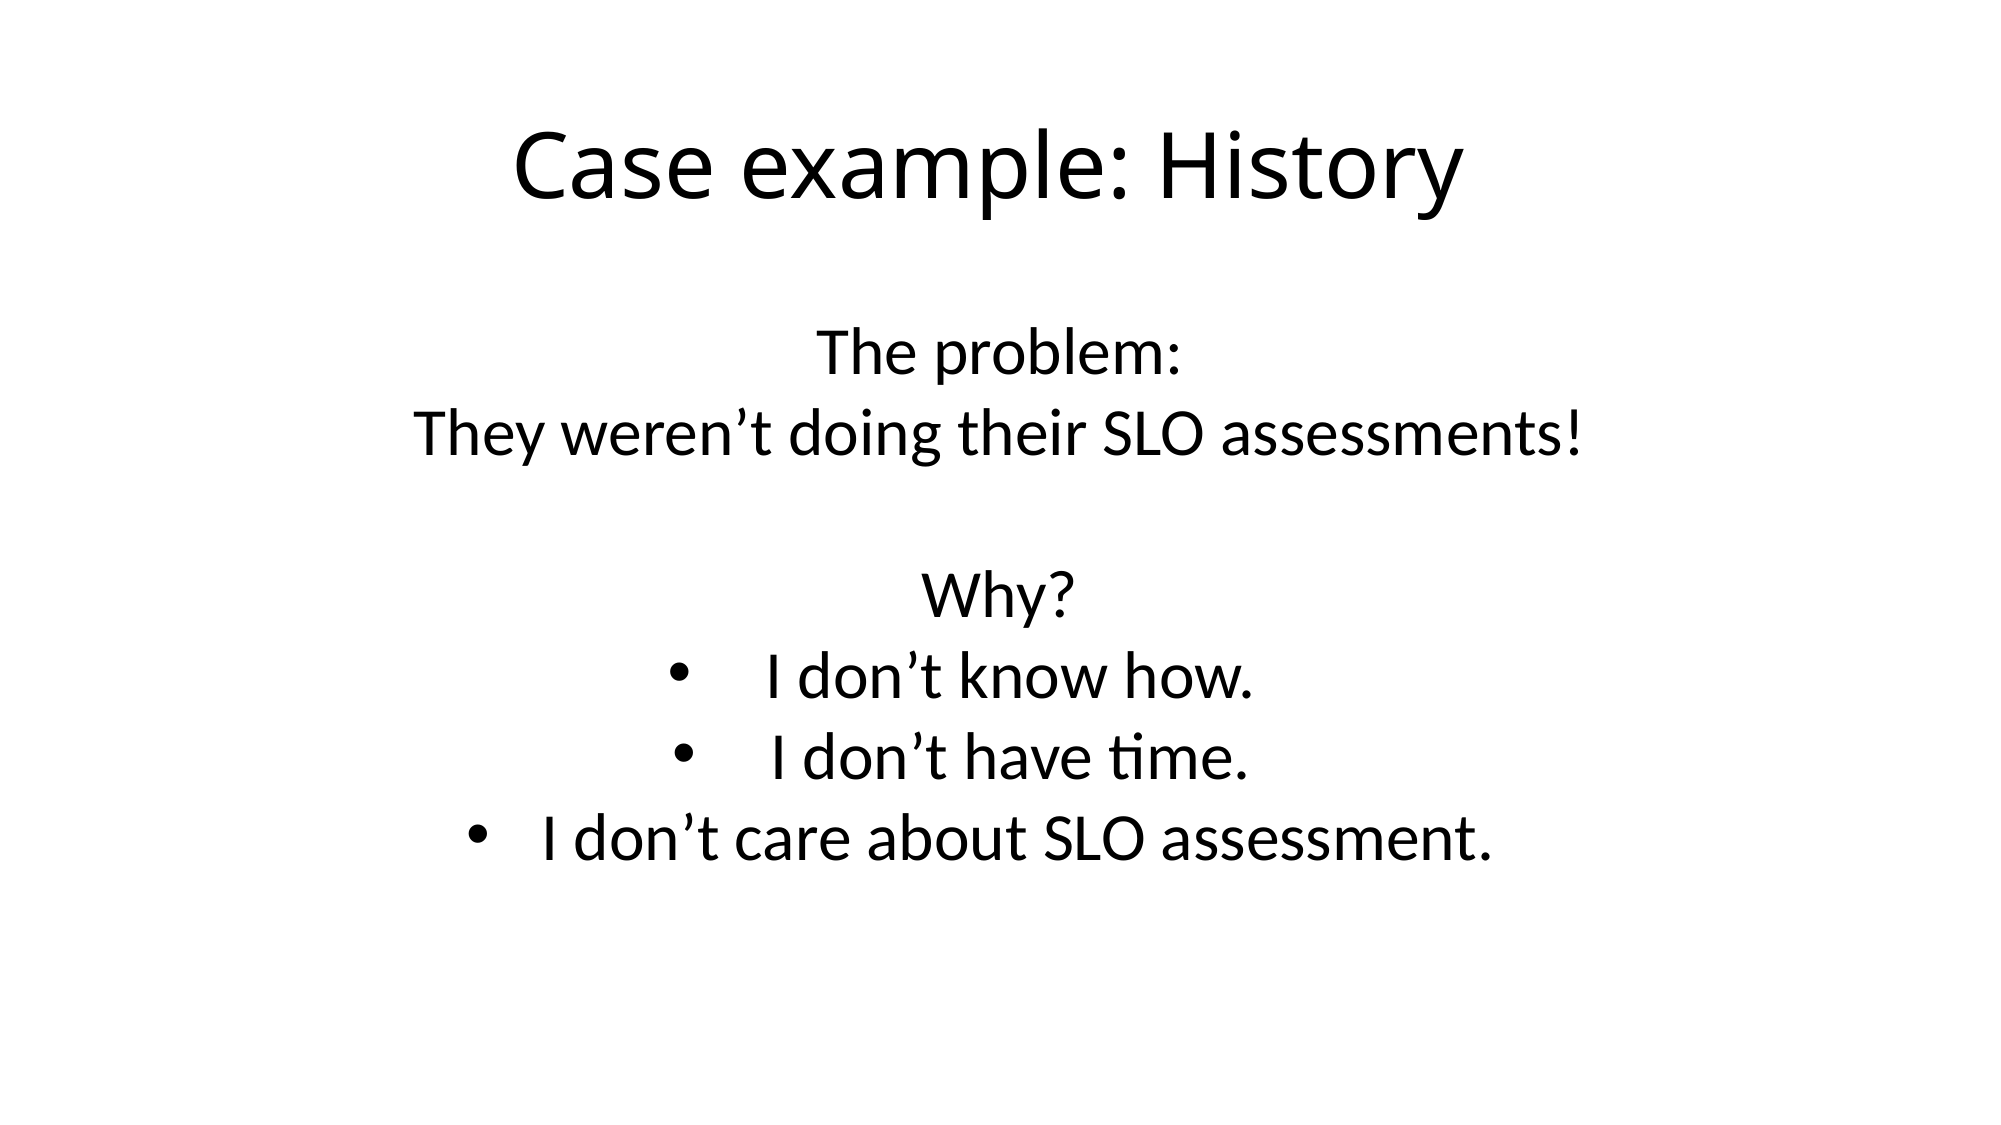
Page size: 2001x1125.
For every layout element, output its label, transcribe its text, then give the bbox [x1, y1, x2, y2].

title Case example: History [137, 59, 1863, 278]
list The problem: They weren’t doing their SLO assessments! Why? I don’t know how. I don’t have time. I don’t care about SLO assessment. [137, 299, 1863, 1014]
